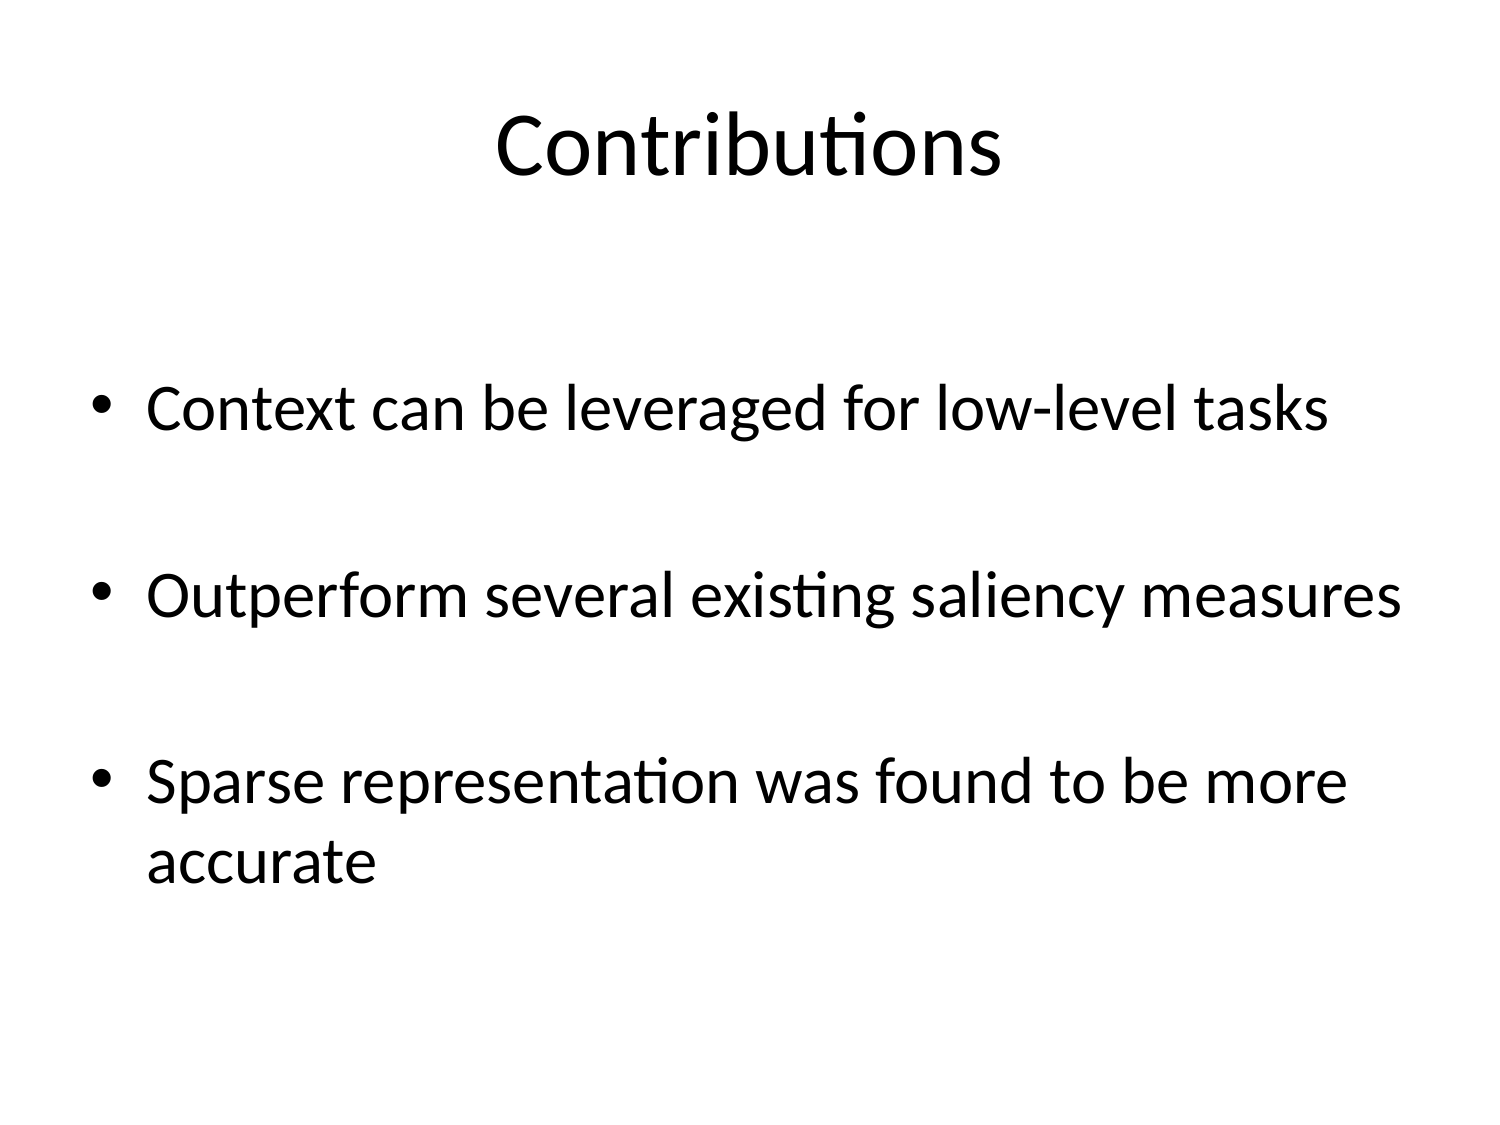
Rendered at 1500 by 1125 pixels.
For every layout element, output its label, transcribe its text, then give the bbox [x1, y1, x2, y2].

list Context can be leveraged for low-level tasks Outperform several existing saliency measures Sparse representation was found to be more accurate [75, 262, 1425, 1005]
title Contributions [75, 45, 1425, 233]
